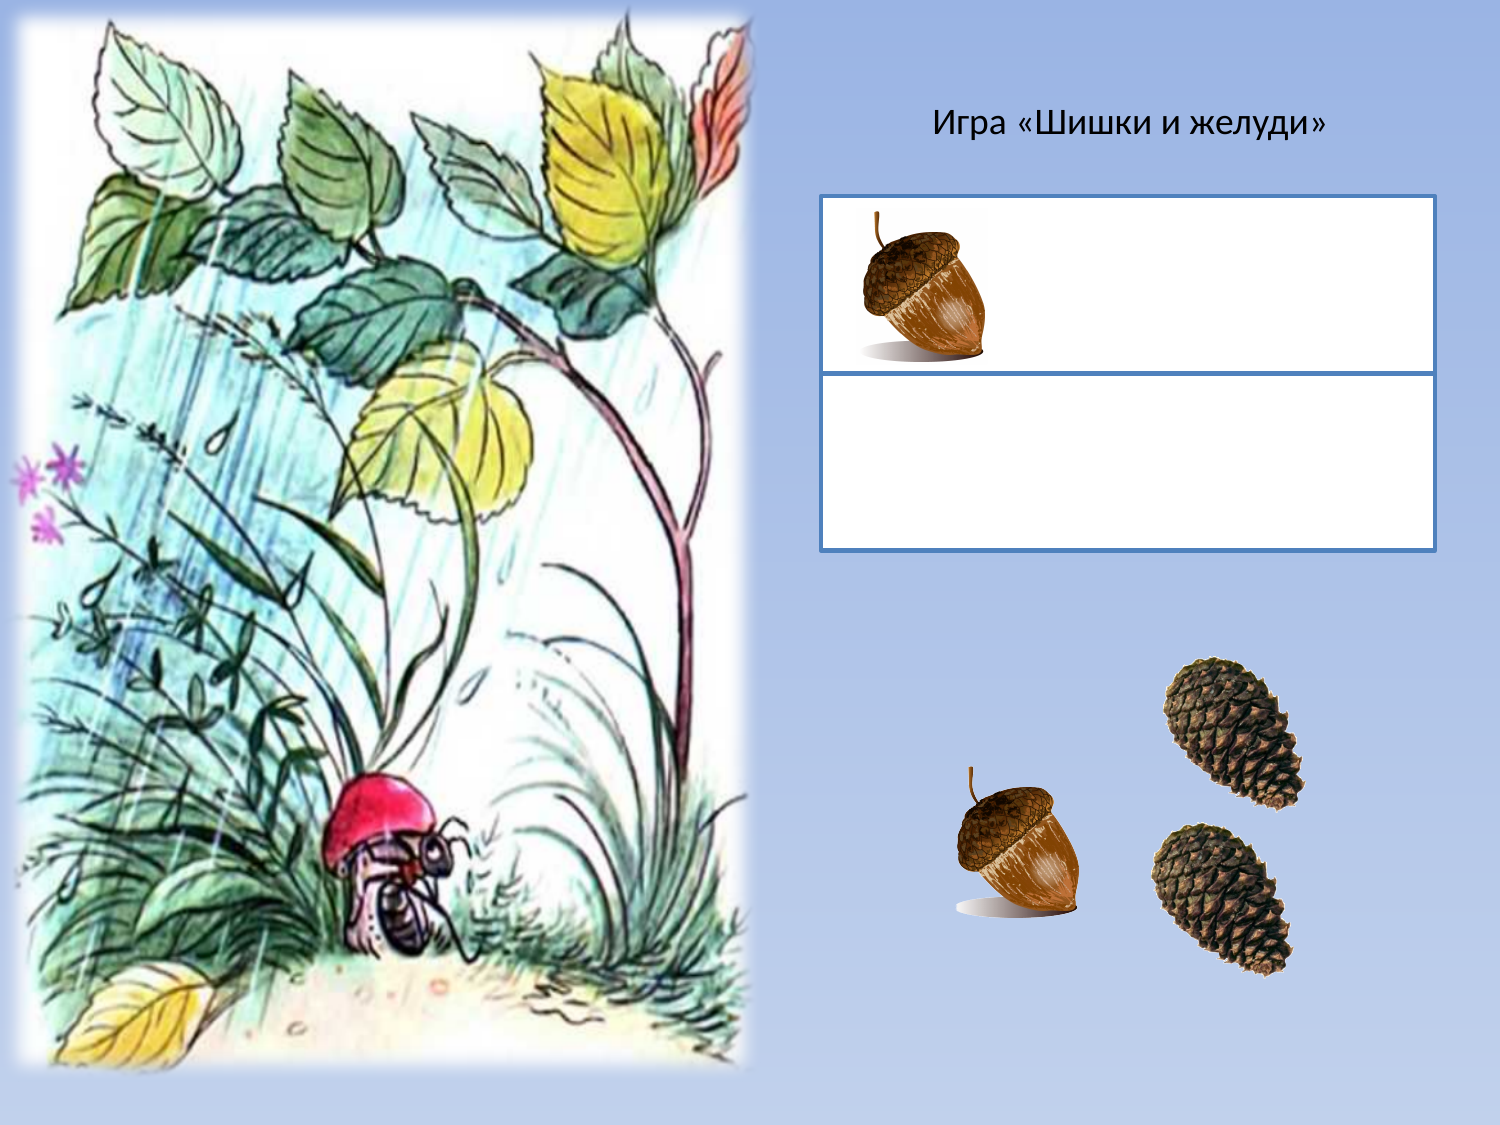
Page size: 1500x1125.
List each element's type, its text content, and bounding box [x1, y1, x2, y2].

text_box [819, 371, 1437, 553]
text_box [819, 194, 1437, 371]
picture [0, 0, 762, 1083]
picture [856, 207, 988, 366]
text_box Игра «Шишки и желуди» [917, 89, 1344, 150]
picture [1151, 822, 1294, 979]
picture [1163, 656, 1306, 813]
picture [950, 762, 1082, 921]
